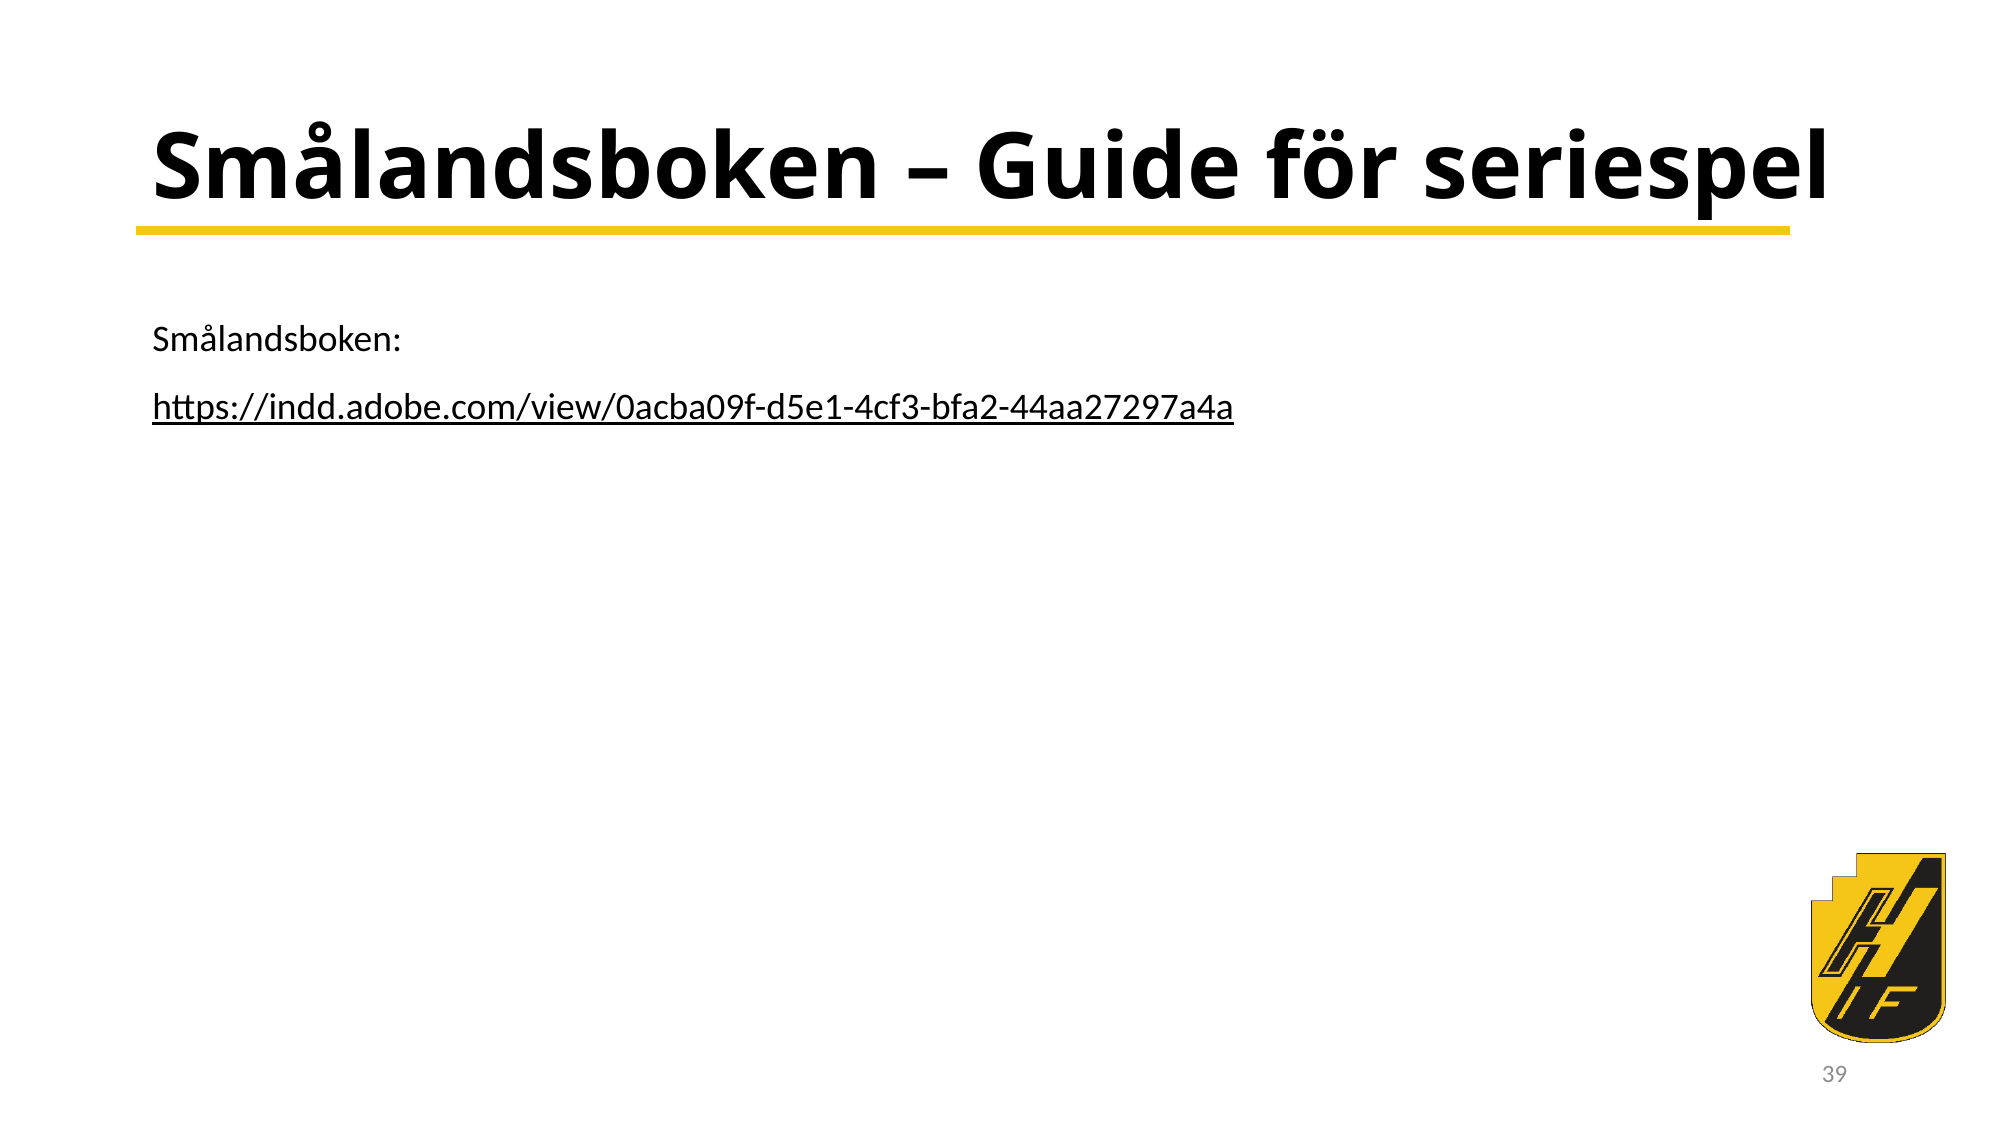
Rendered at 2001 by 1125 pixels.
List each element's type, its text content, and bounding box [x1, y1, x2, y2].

slide_number 39 [1412, 1042, 1863, 1103]
list Smålandsboken: https://indd.adobe.com/view/0acba09f-d5e1-4cf3-bfa2-44aa27297a4a [137, 299, 1863, 1014]
title Smålandsboken – Guide för seriespel [137, 59, 1863, 278]
picture [1811, 853, 1946, 1043]
text_box [137, 226, 1789, 235]
